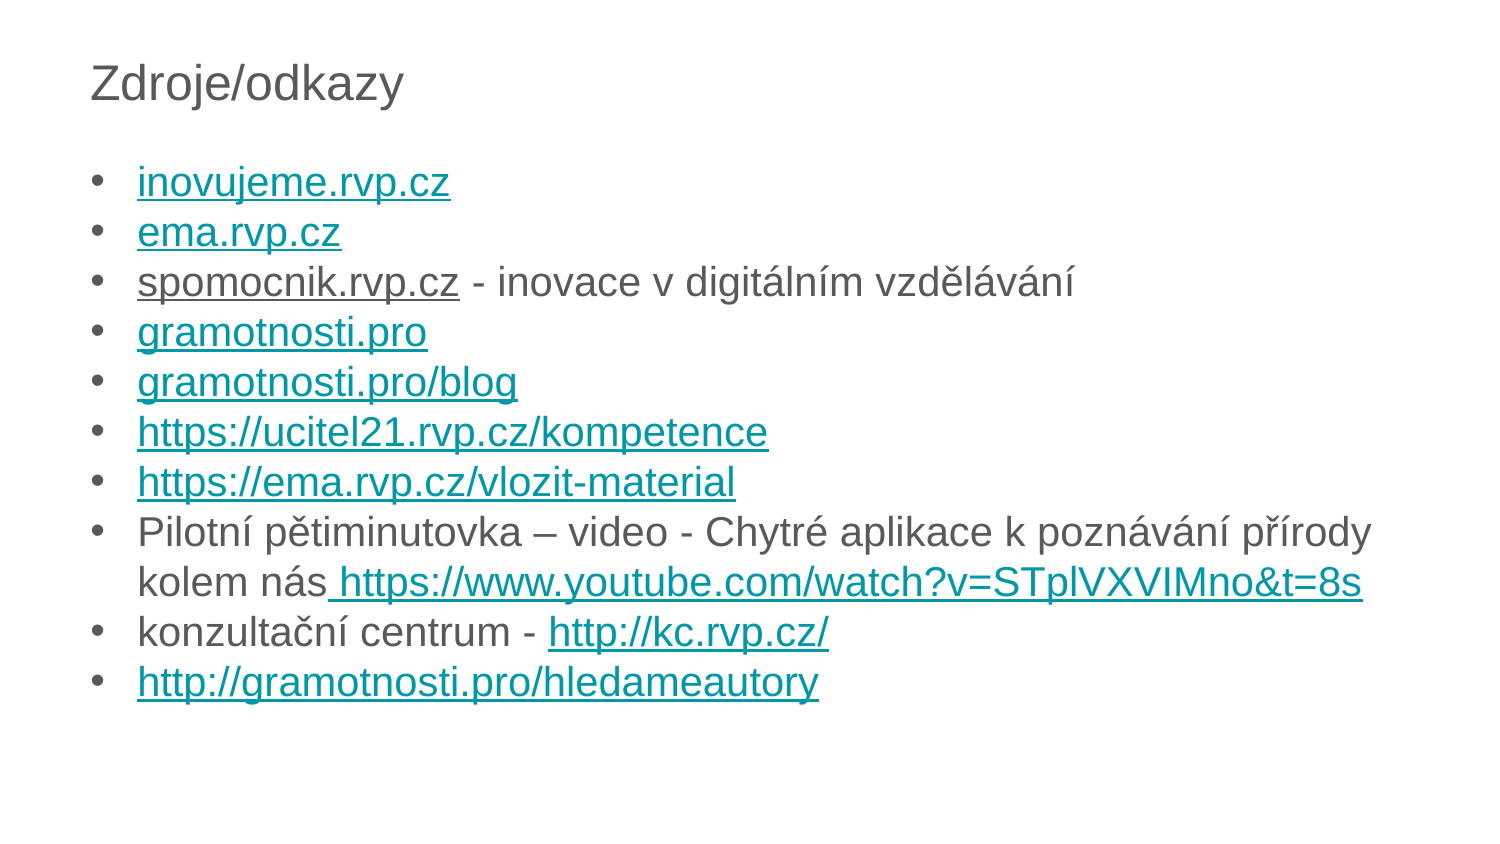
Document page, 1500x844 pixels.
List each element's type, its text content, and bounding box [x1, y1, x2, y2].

title Zdroje/odkazy [75, 26, 1449, 121]
list inovujeme.rvp.cz ema.rvp.cz spomocnik.rvp.cz - inovace v digitálním vzdělávání gramotnosti.pro gramotnosti.pro/blog https://ucitel21.rvp.cz/kompetence https://ema.rvp.cz/vlozit-material Pilotní pětiminutovka – video - Chytré aplikace k poznávání přírody kolem nás https://www.youtube.com/watch?v=STplVXVIMno&t=8s konzultační centrum - http://kc.rvp.cz/ http://gramotnosti.pro/hledameautory [75, 140, 1449, 731]
